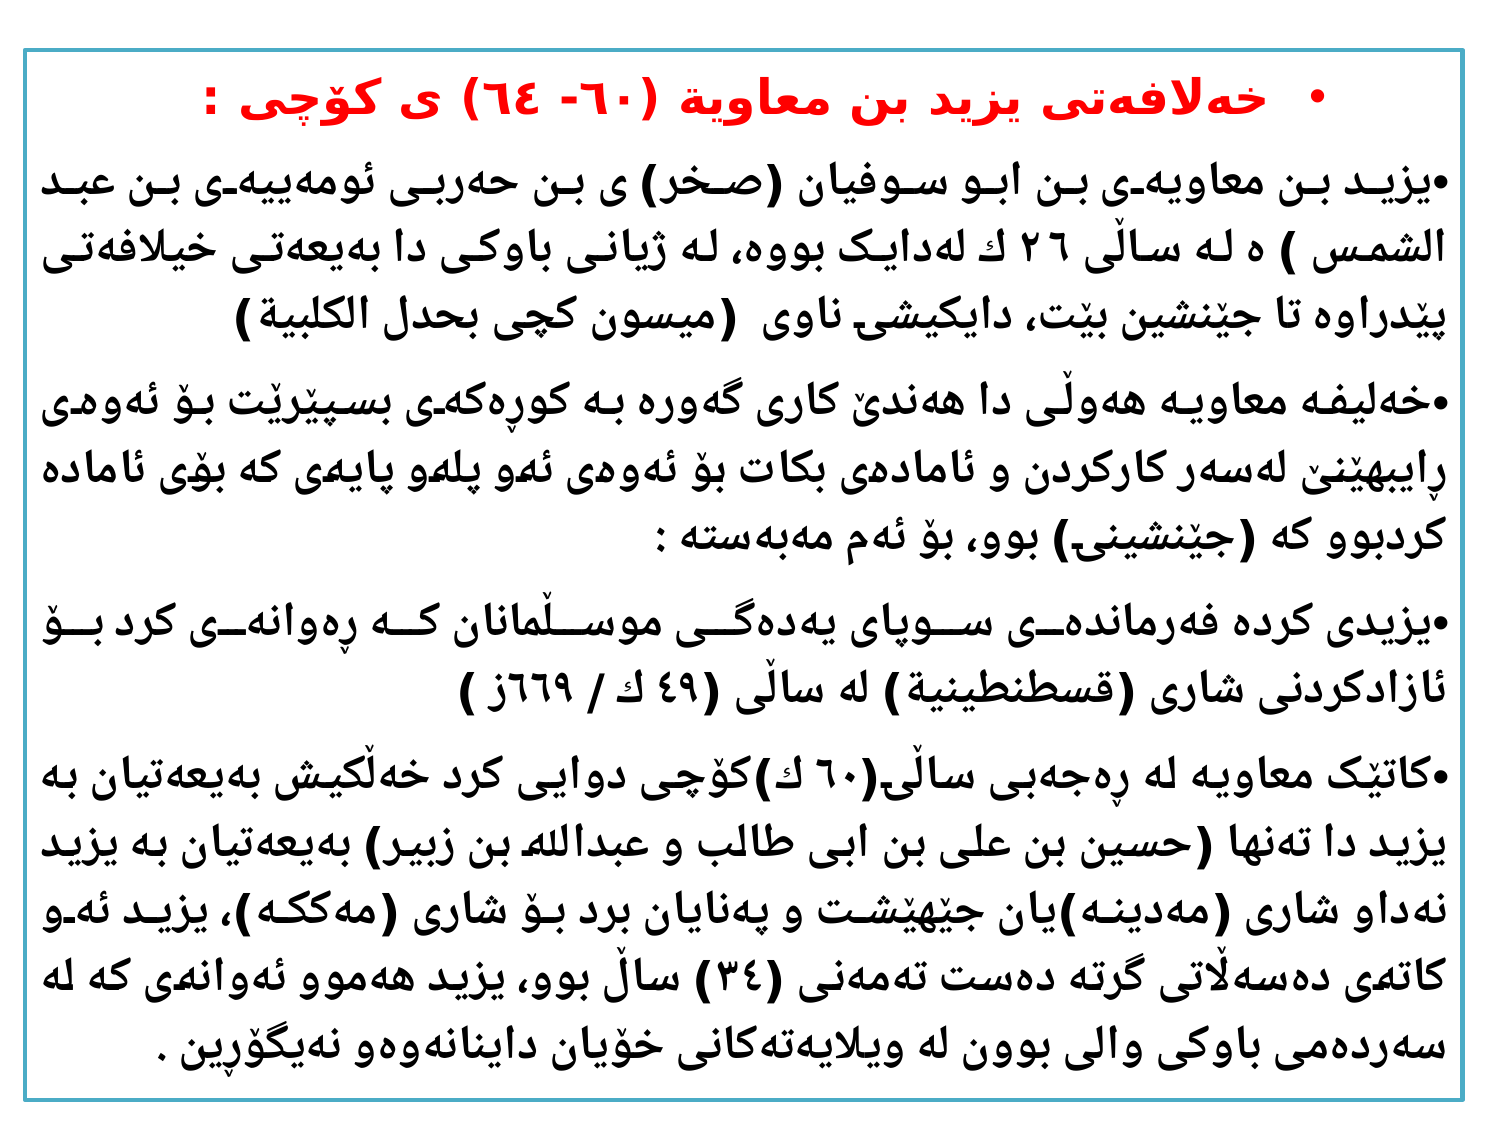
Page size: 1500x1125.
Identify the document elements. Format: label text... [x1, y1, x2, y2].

subtitle خەلافەتی یزید بن معاویة (٦٠- ٦٤) ی کۆچی : یزید بن معاویەی بن ابو سوفیان (صخر) ی بن حەربی ئومەییەی بن عبد الشمس ) ە لە ساڵی ٢٦ ك لەدایک بووە، لە ژیانی باوکی دا بەیعەتی خیلافەتی پێدراوە تا جێنشین بێت، دایکیشی ناوی (میسون کچی بحدل الکلبیة) خەلیفە معاویە هەوڵی دا هەندێ کاری گەورە بە کوڕەکەی بسپێرێت بۆ ئەوەی ڕایبهێنێ لەسەر کارکردن و ئامادەی بکات بۆ ئەوەی ئەو پلەو پایەی کە بۆی ئامادە کردبوو کە (جێنشینی) بوو، بۆ ئەم مەبەستە : یزیدی کردە فەرماندەی سوپای یەدەگی موسڵمانان کە ڕەوانەی کرد بۆ ئازادکردنی شاری (قسطنطینیة) لە ساڵی (٤٩ ك / ٦٦٩ز ) کاتێک معاویە لە ڕەجەبی ساڵی(٦٠ ك)کۆچی دوایی کرد خەڵکیش بەیعەتیان بە یزید دا تەنها (حسین بن علی بن ابی طالب و عبداللە بن زبیر) بەیعەتیان بە یزید نەداو شاری (مەدینە)یان جێهێشت و پەنایان برد بۆ شاری (مەککە)، یزید ئەو کاتەی دەسەڵاتی گرتە دەست تەمەنی (٣٤) ساڵ بوو، یزید هەموو ئەوانەی کە لە سەردەمی باوکی والی بوون لە ویلایەتەکانی خۆیان داینانەوەو نەیگۆڕین . [23, 48, 1465, 1102]
